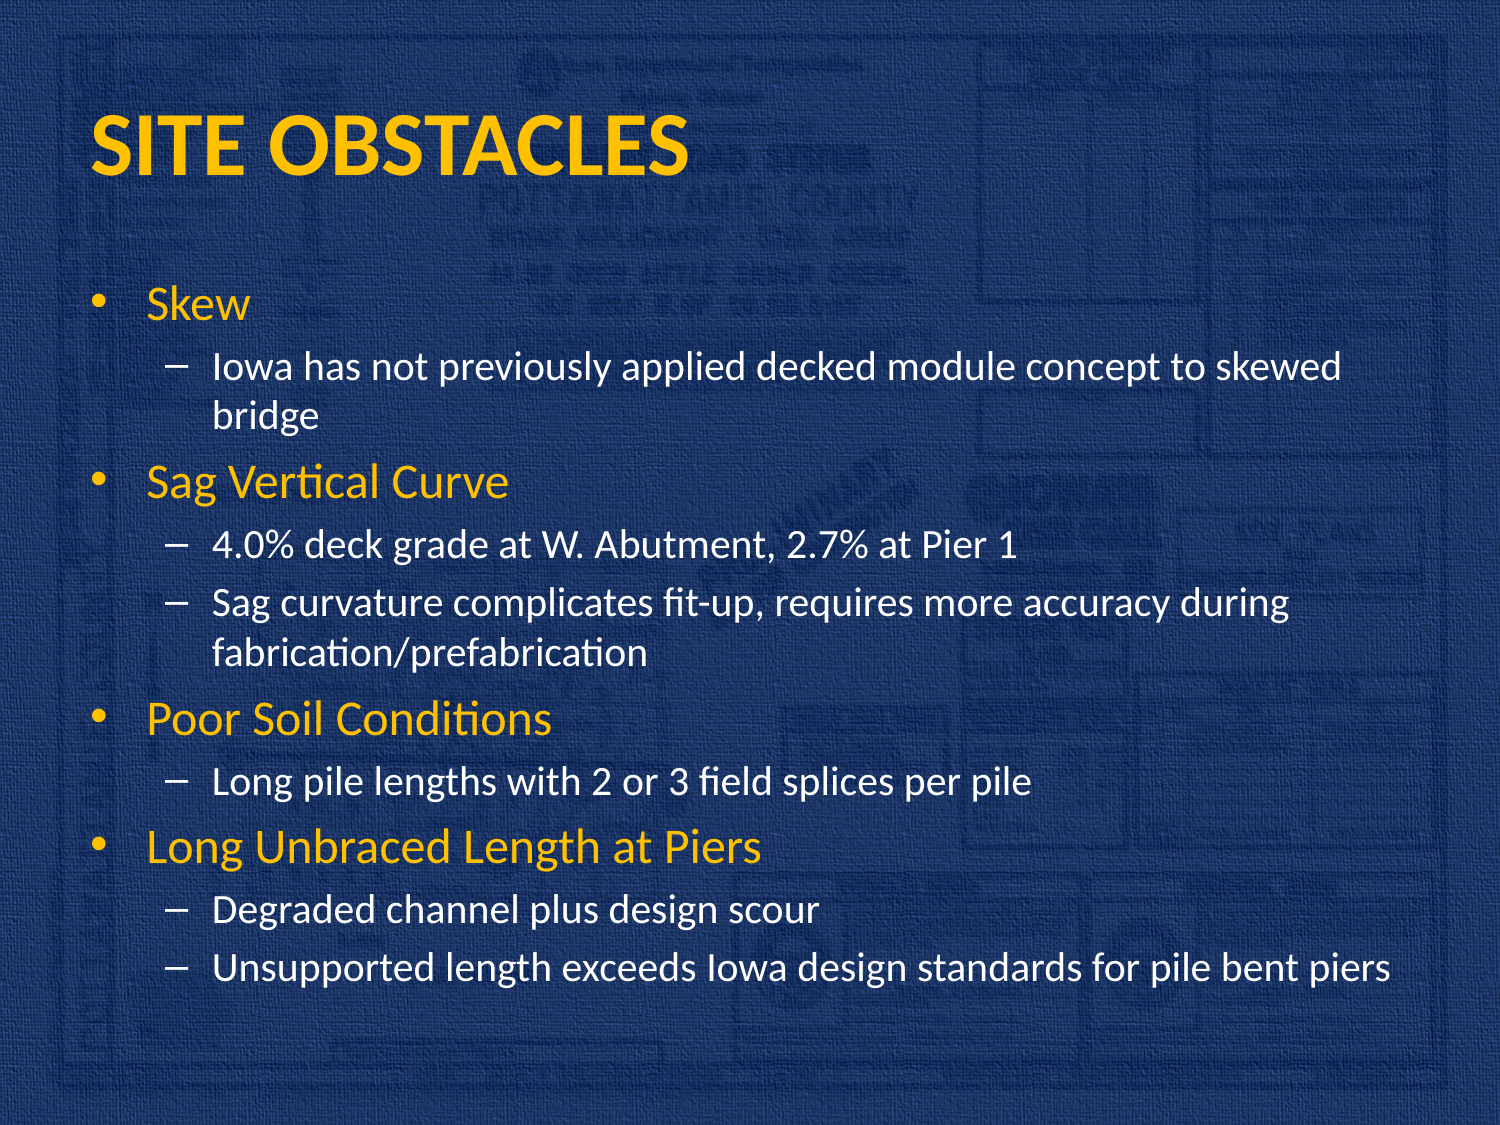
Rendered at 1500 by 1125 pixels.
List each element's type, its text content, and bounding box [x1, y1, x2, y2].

title SITE OBSTACLES [75, 45, 1425, 233]
picture [0, 0, 1500, 1125]
list Skew Iowa has not previously applied decked module concept to skewed bridge Sag Vertical Curve 4.0% deck grade at W. Abutment, 2.7% at Pier 1 Sag curvature complicates fit-up, requires more accuracy during fabrication/prefabrication Poor Soil Conditions Long pile lengths with 2 or 3 field splices per pile Long Unbraced Length at Piers Degraded channel plus design scour Unsupported length exceeds Iowa design standards for pile bent piers [75, 262, 1425, 1005]
